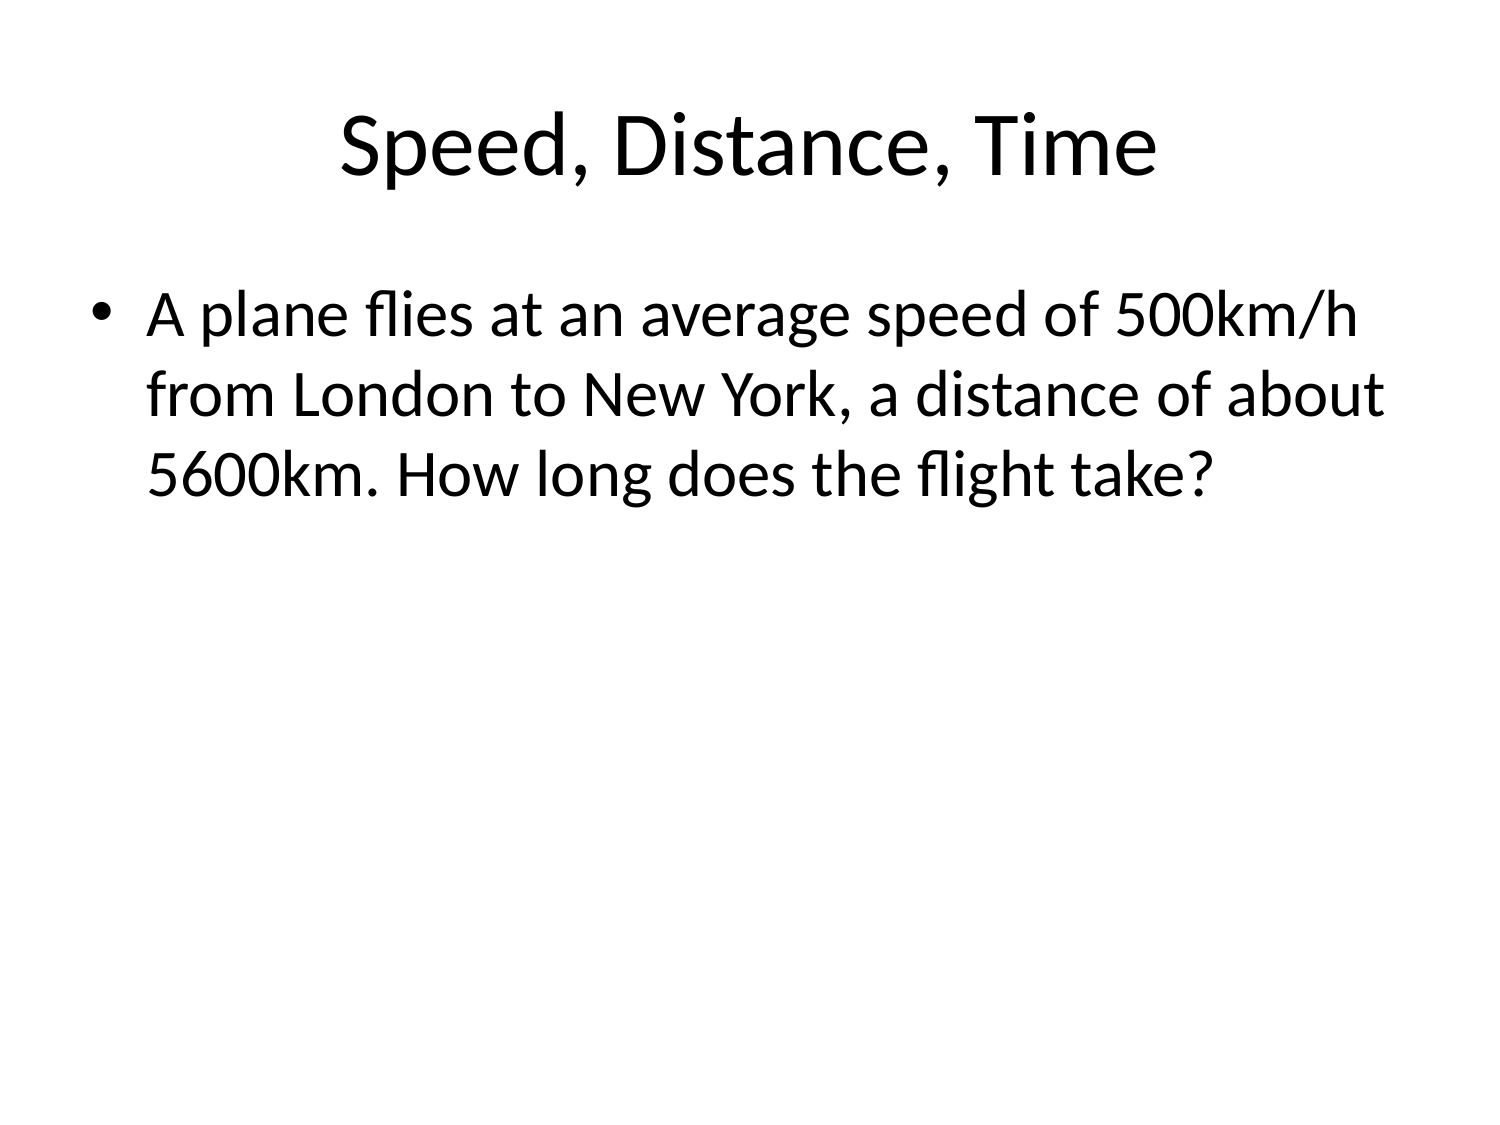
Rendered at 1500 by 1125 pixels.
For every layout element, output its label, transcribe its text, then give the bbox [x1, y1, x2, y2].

title Speed, Distance, Time [75, 45, 1425, 233]
list A plane flies at an average speed of 500km/h from London to New York, a distance of about 5600km. How long does the flight take? [75, 262, 1425, 1005]
